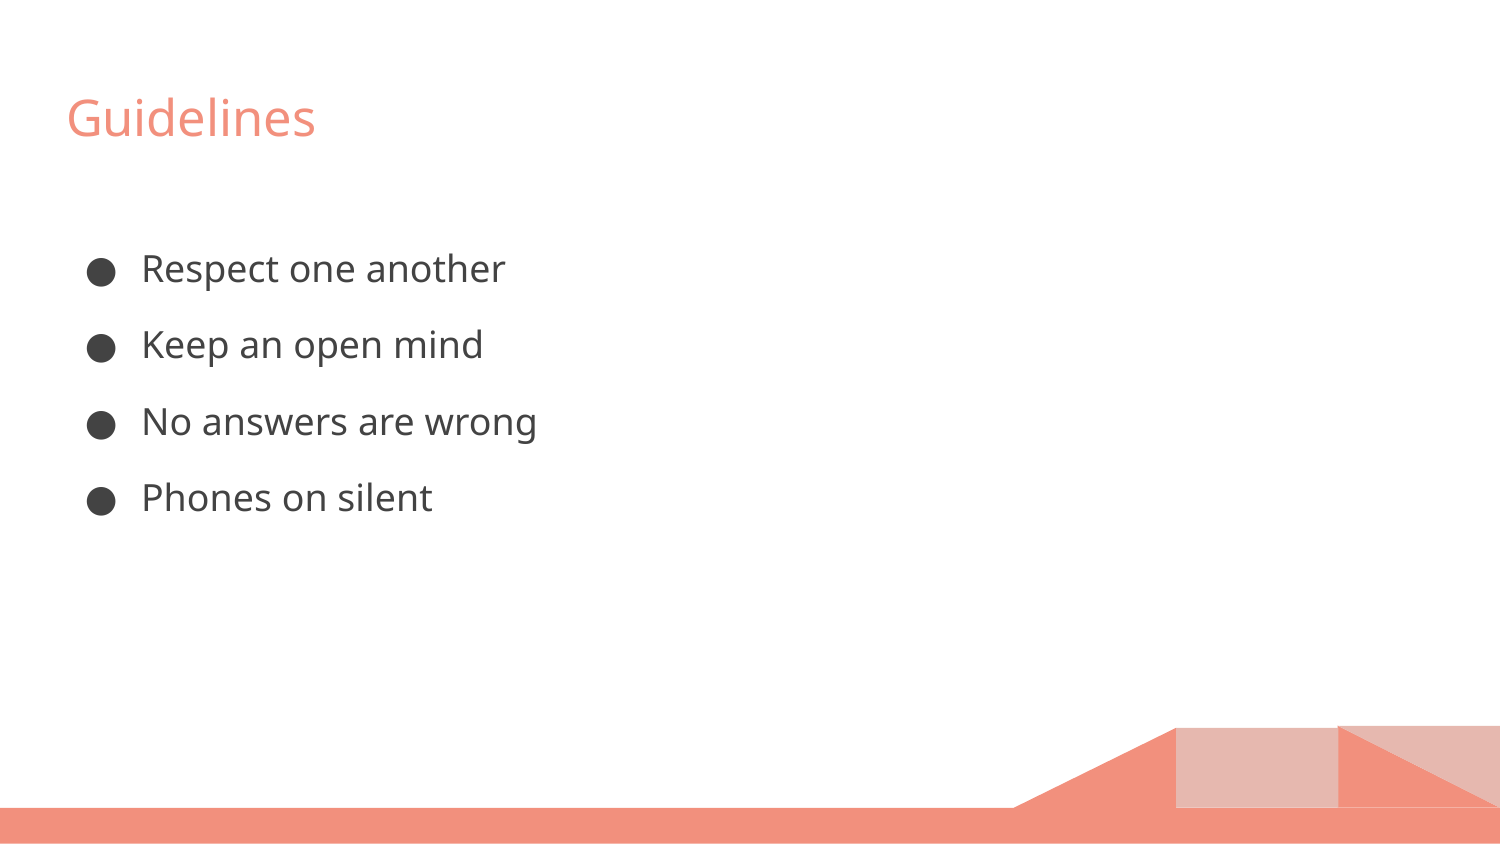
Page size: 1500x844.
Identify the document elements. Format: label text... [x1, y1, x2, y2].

list Respect one another Keep an open mind No answers are wrong Phones on silent [51, 201, 1449, 750]
title Guidelines [51, 67, 1449, 167]
